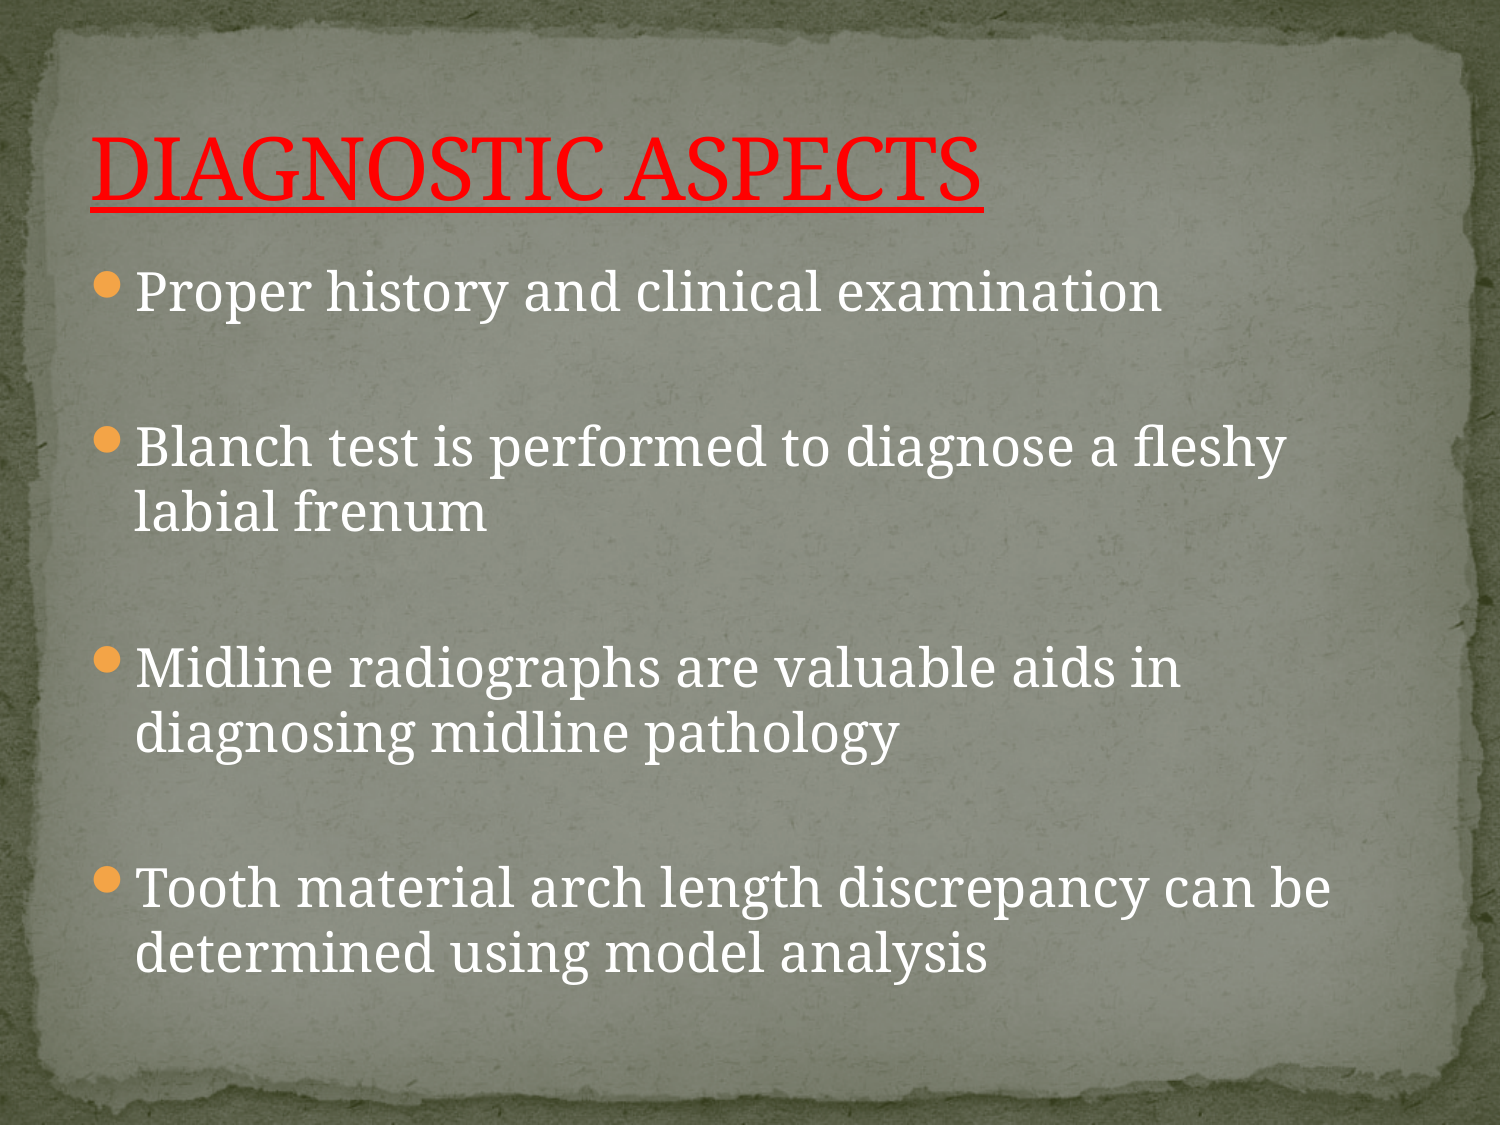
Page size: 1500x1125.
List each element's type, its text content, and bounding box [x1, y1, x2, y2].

list Proper history and clinical examination Blanch test is performed to diagnose a fleshy labial frenum Midline radiographs are valuable aids in diagnosing midline pathology Tooth material arch length discrepancy can be determined using model analysis [75, 249, 1425, 1000]
title DIAGNOSTIC ASPECTS [74, 24, 1425, 225]
